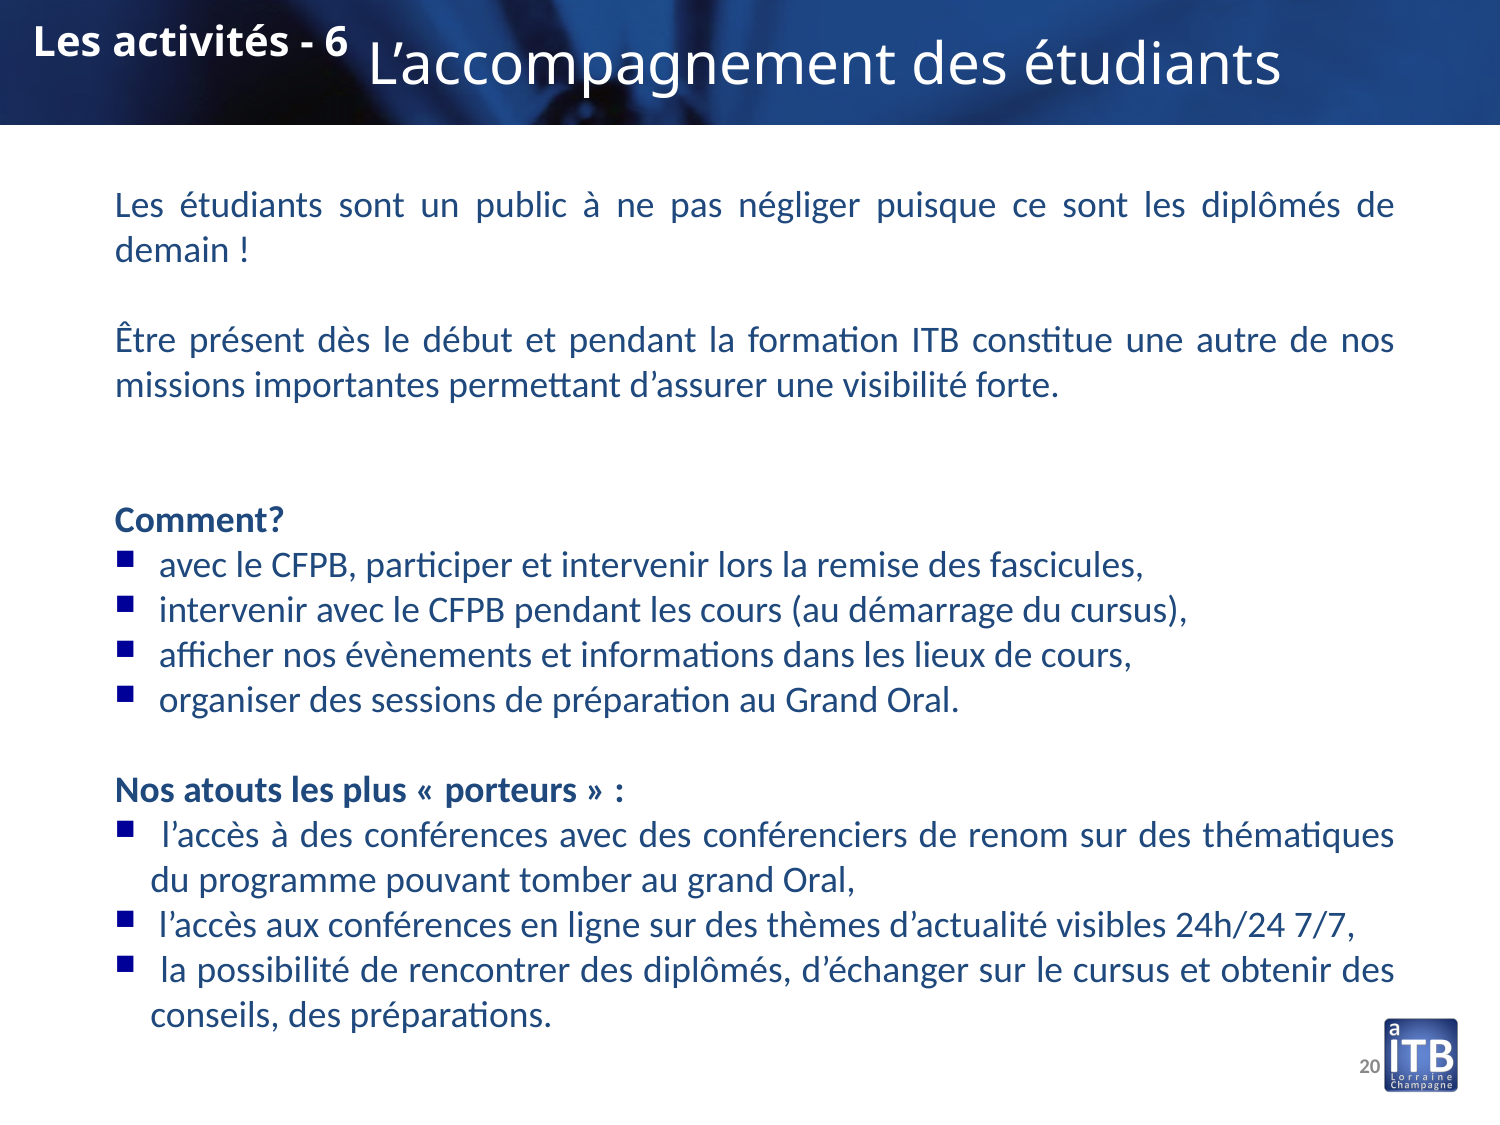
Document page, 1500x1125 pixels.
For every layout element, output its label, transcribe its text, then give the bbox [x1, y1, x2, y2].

text_box Les étudiants sont un public à ne pas négliger puisque ce sont les diplômés de demain ! Être présent dès le début et pendant la formation ITB constitue une autre de nos missions importantes permettant d’assurer une visibilité forte. Comment? avec le CFPB, participer et intervenir lors la remise des fascicules, intervenir avec le CFPB pendant les cours (au démarrage du cursus), afficher nos évènements et informations dans les lieux de cours, organiser des sessions de préparation au Grand Oral. Nos atouts les plus « porteurs » : l’accès à des conférences avec des conférenciers de renom sur des thématiques du programme pouvant tomber au grand Oral, l’accès aux conférences en ligne sur des thèmes d’actualité visibles 24h/24 7/7, la possibilité de rencontrer des diplômés, d’échanger sur le cursus et obtenir des conseils, des préparations. [100, 172, 1412, 1088]
text_box L’accompagnement des étudiants [218, 19, 1432, 99]
picture [1376, 1011, 1464, 1100]
slide_number 20 [1045, 1088, 1396, 1095]
picture [0, 0, 1500, 125]
text_box Les activités - 6 [17, 7, 431, 87]
